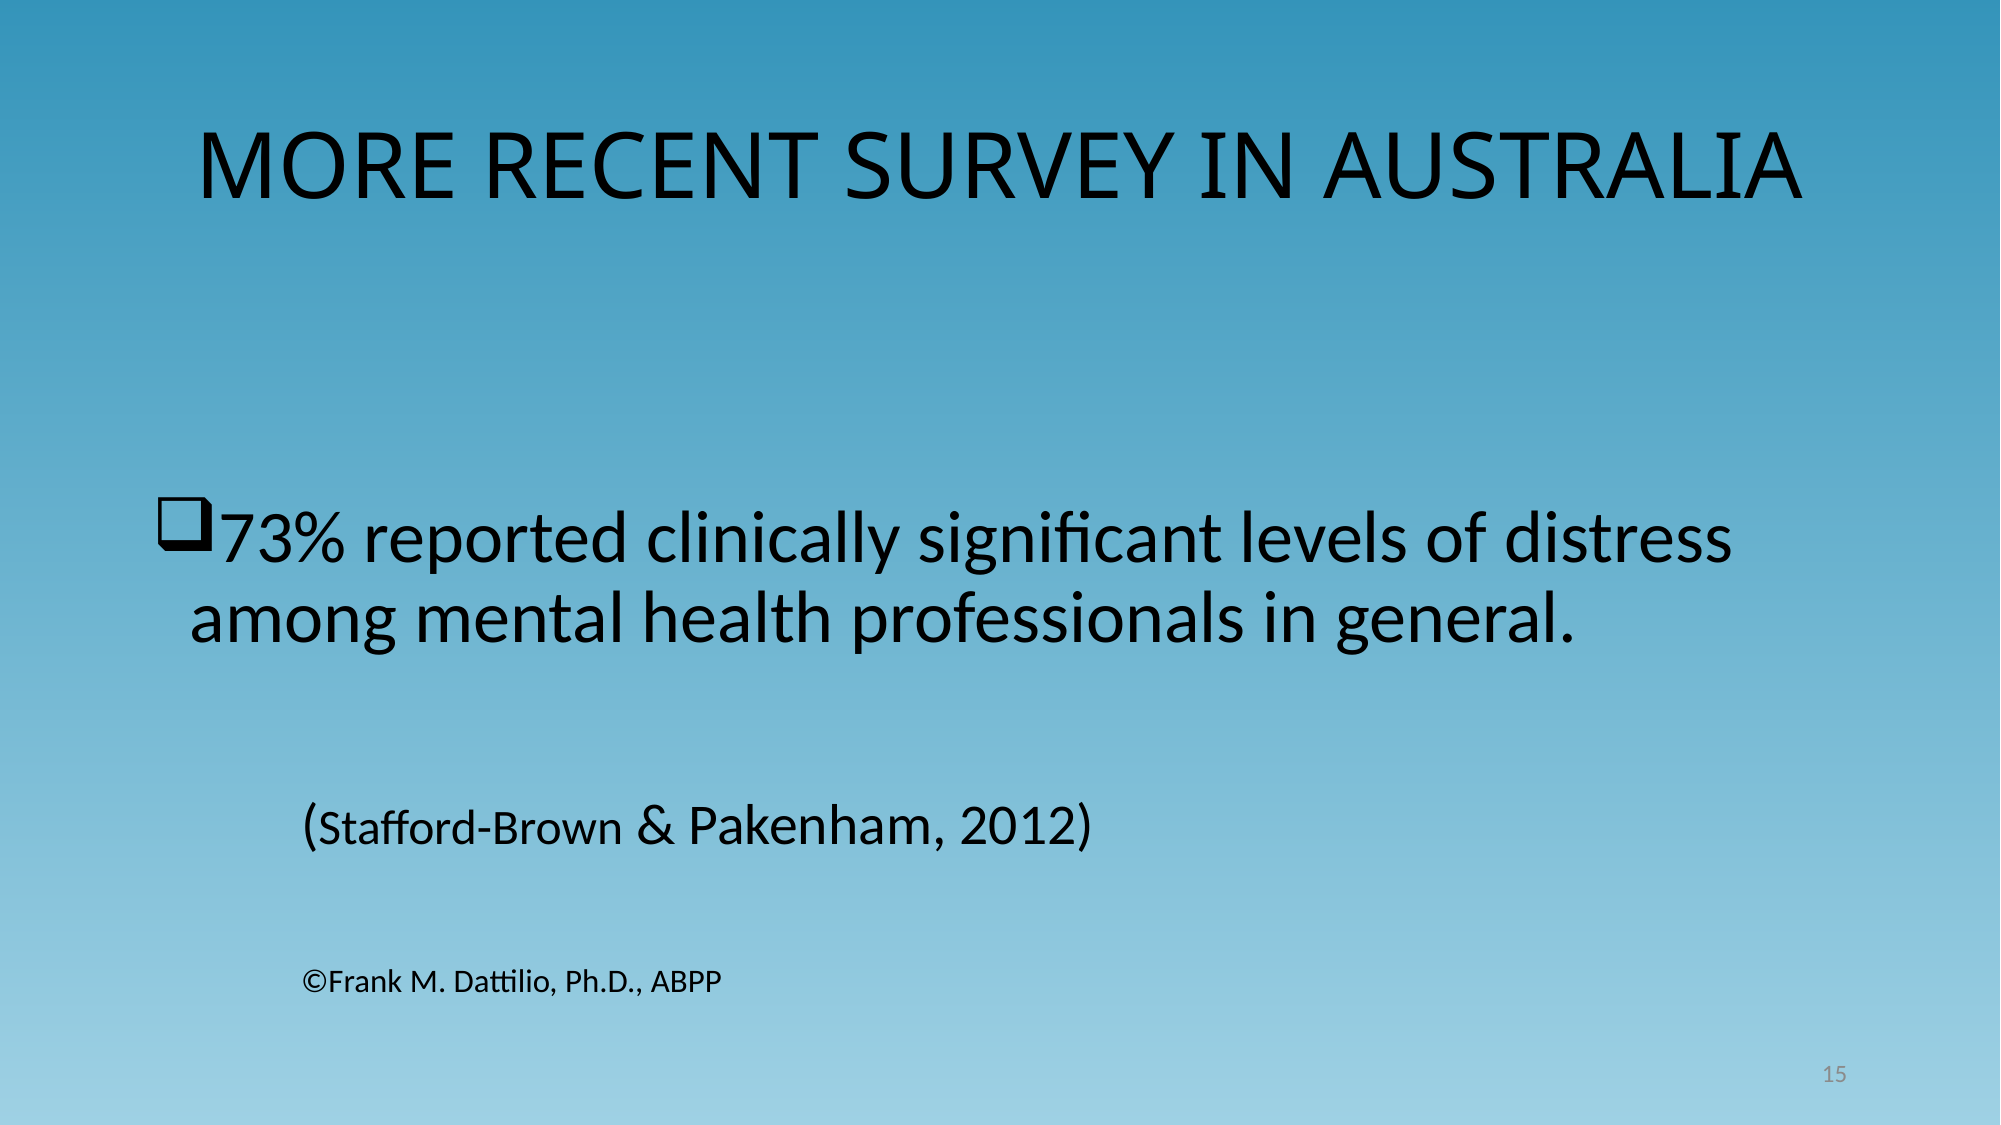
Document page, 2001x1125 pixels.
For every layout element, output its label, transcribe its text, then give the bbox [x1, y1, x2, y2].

title MORE RECENT SURVEY IN AUSTRALIA [137, 59, 1863, 278]
slide_number 15 [1412, 1042, 1863, 1103]
list 73% reported clinically significant levels of distress among mental health professionals in general. (Stafford-Brown & Pakenham, 2012) ©Frank M. Dattilio, Ph.D., ABPP [137, 299, 1863, 1014]
